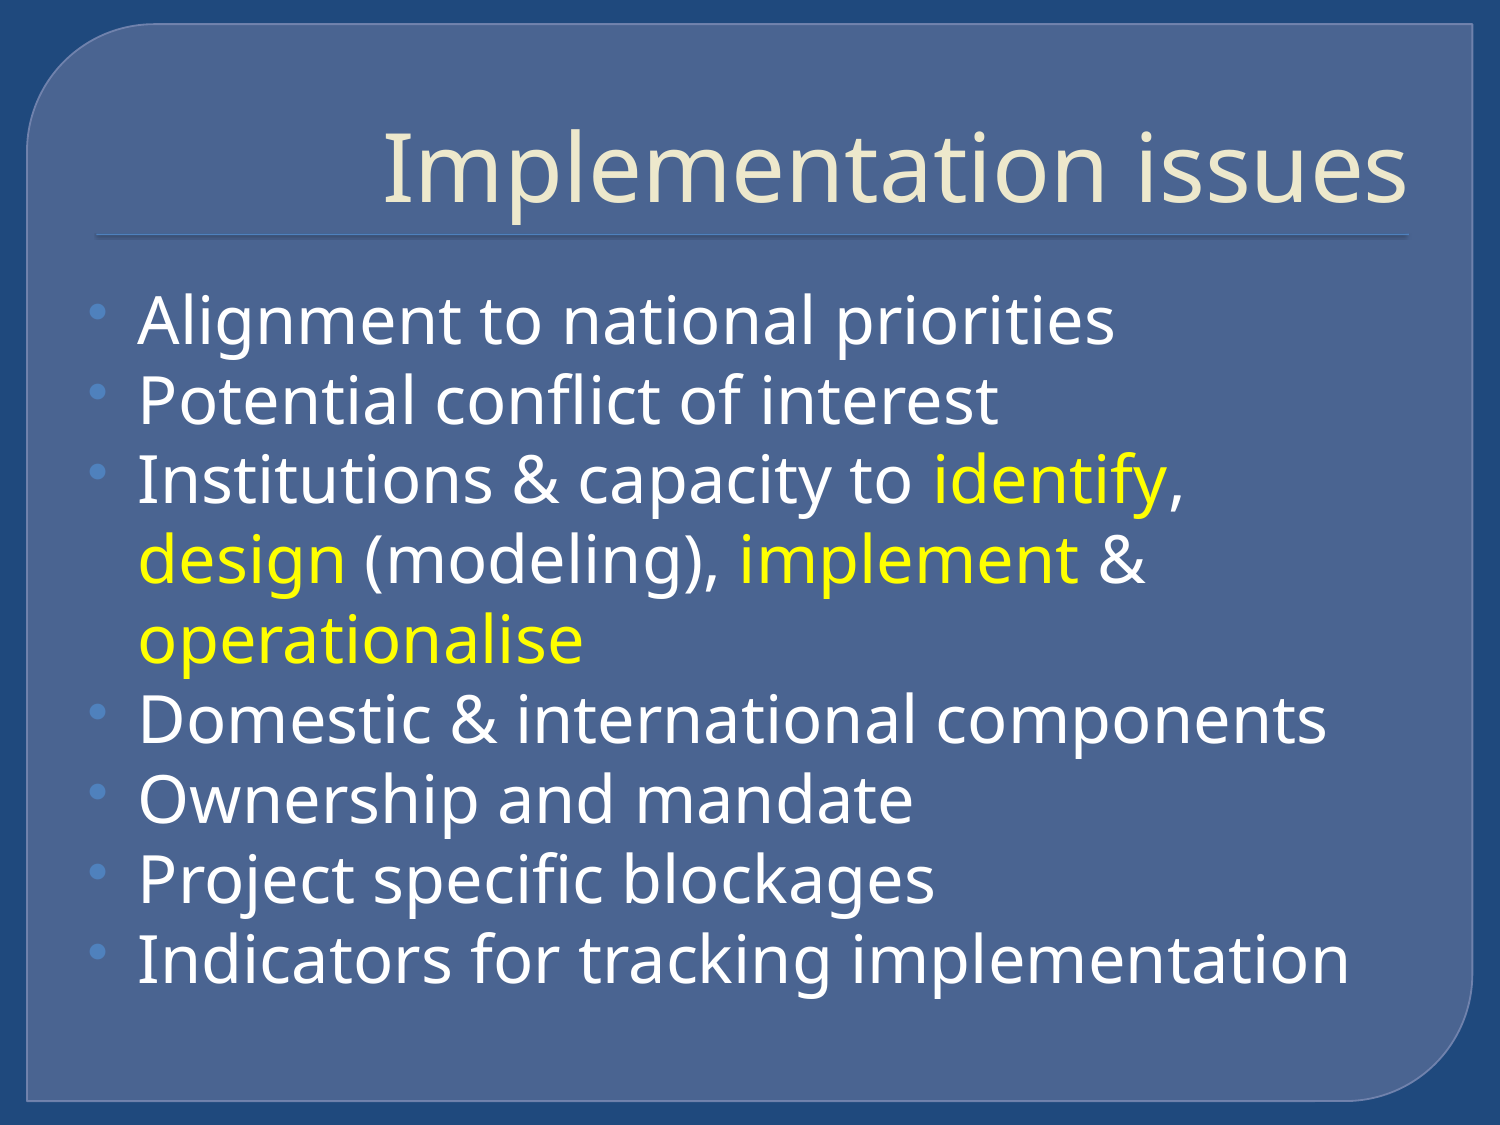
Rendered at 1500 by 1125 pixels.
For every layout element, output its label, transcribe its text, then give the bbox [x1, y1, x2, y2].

title Implementation issues [75, 41, 1425, 230]
list Alignment to national priorities Potential conflict of interest Institutions & capacity to identify, design (modeling), implement & operationalise Domestic & international components Ownership and mandate Project specific blockages Indicators for tracking implementation [75, 270, 1425, 1013]
